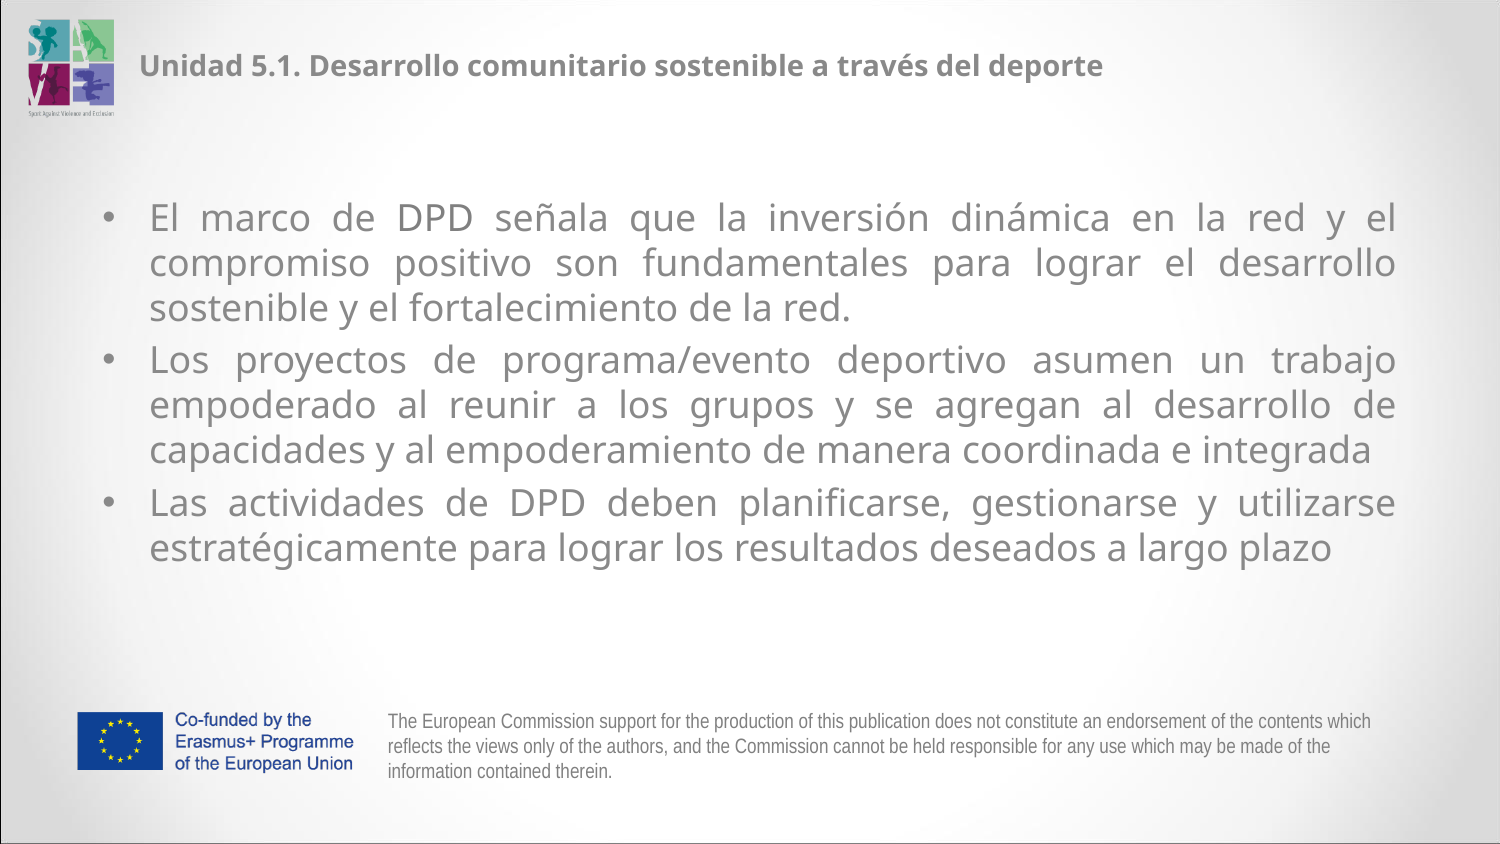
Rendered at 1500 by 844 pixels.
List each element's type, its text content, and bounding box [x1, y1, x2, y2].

text_box El marco de DPD señala que la inversión dinámica en la red y el compromiso positivo son fundamentales para lograr el desarrollo sostenible y el fortalecimiento de la red. Los proyectos de programa/evento deportivo asumen un trabajo empoderado al reunir a los grupos y se agregan al desarrollo de capacidades y al empoderamiento de manera coordinada e integrada Las actividades de DPD deben planificarse, gestionarse y utilizarse estratégicamente para lograr los resultados deseados a largo plazo [87, 150, 1413, 613]
text_box The European Commission support for the production of this publication does not constitute an endorsement of the contents which reflects the views only of the authors, and the Commission cannot be held responsi­ble for any use which may be made of the information contained therein. [377, 700, 1413, 791]
picture [0, 0, 1500, 844]
text_box Unidad 5.1. Desarrollo comunitario sostenible a través del deporte [123, 31, 1187, 97]
